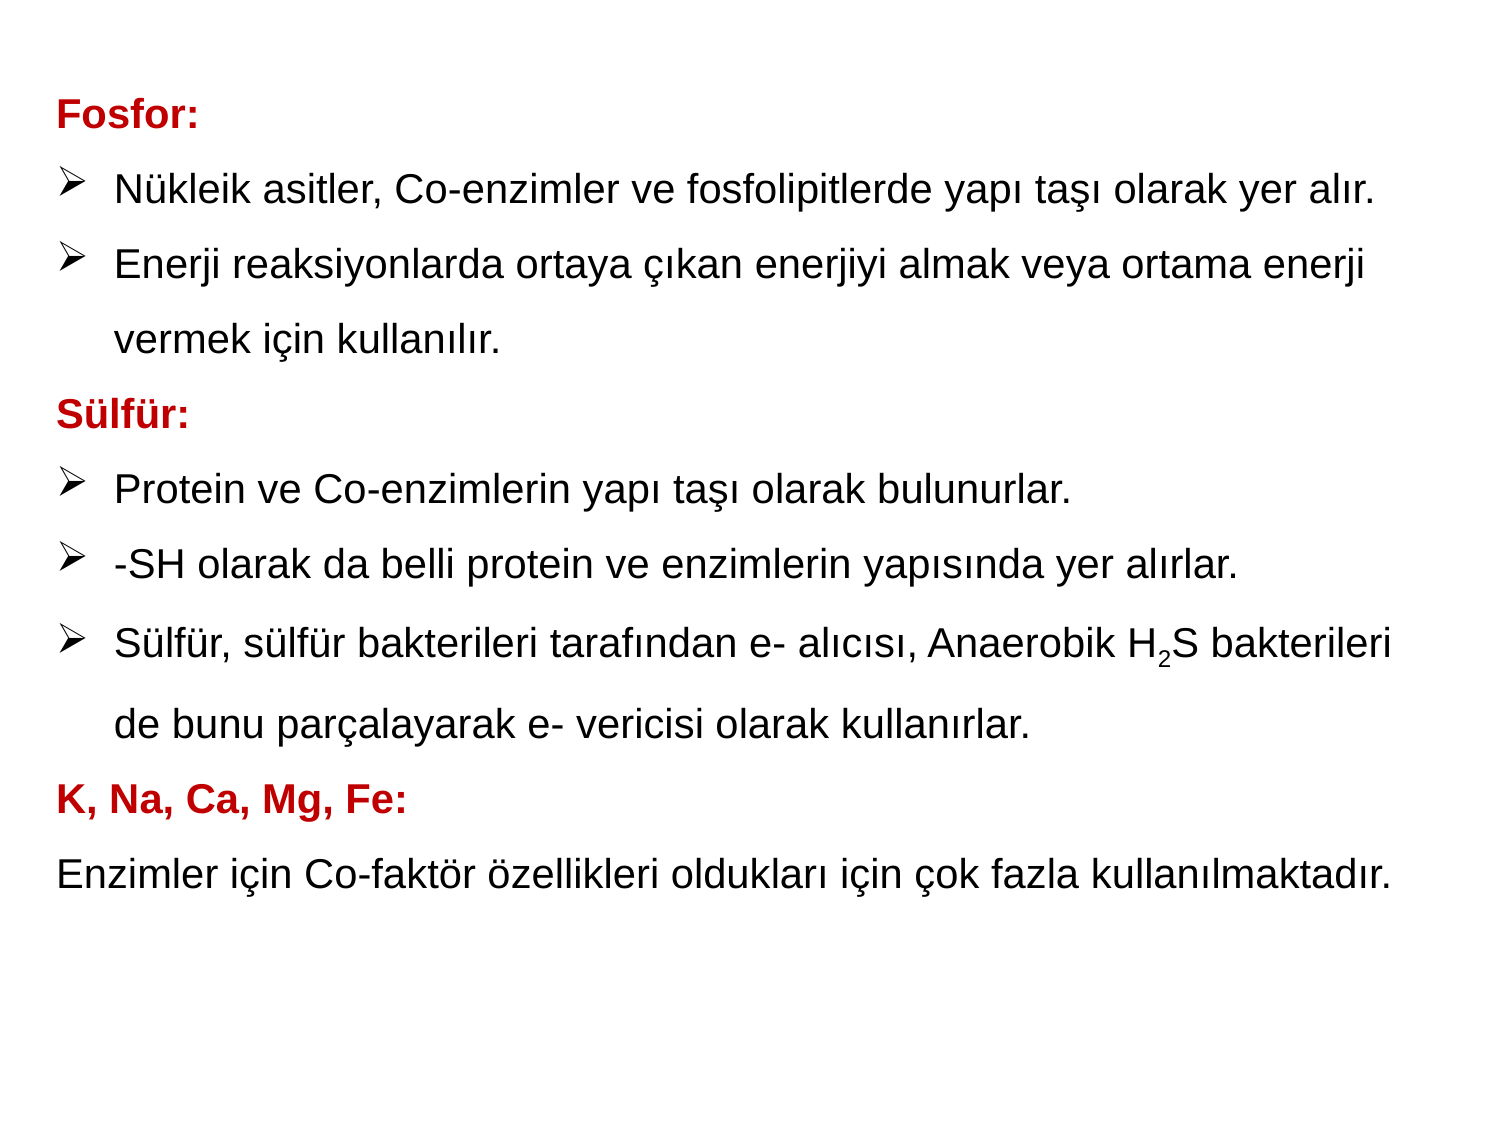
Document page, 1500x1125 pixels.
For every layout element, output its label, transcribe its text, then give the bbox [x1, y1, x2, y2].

text_box Fosfor: Nükleik asitler, Co-enzimler ve fosfolipitlerde yapı taşı olarak yer alır. Enerji reaksiyonlarda ortaya çıkan enerjiyi almak veya ortama enerji vermek için kullanılır. Sülfür: Protein ve Co-enzimlerin yapı taşı olarak bulunurlar. -SH olarak da belli protein ve enzimlerin yapısında yer alırlar. Sülfür, sülfür bakterileri tarafından e- alıcısı, Anaerobik H2S bakterileri de bunu parçalayarak e- vericisi olarak kullanırlar. K, Na, Ca, Mg, Fe: Enzimler için Co-faktör özellikleri oldukları için çok fazla kullanılmaktadır. [41, 54, 1459, 905]
